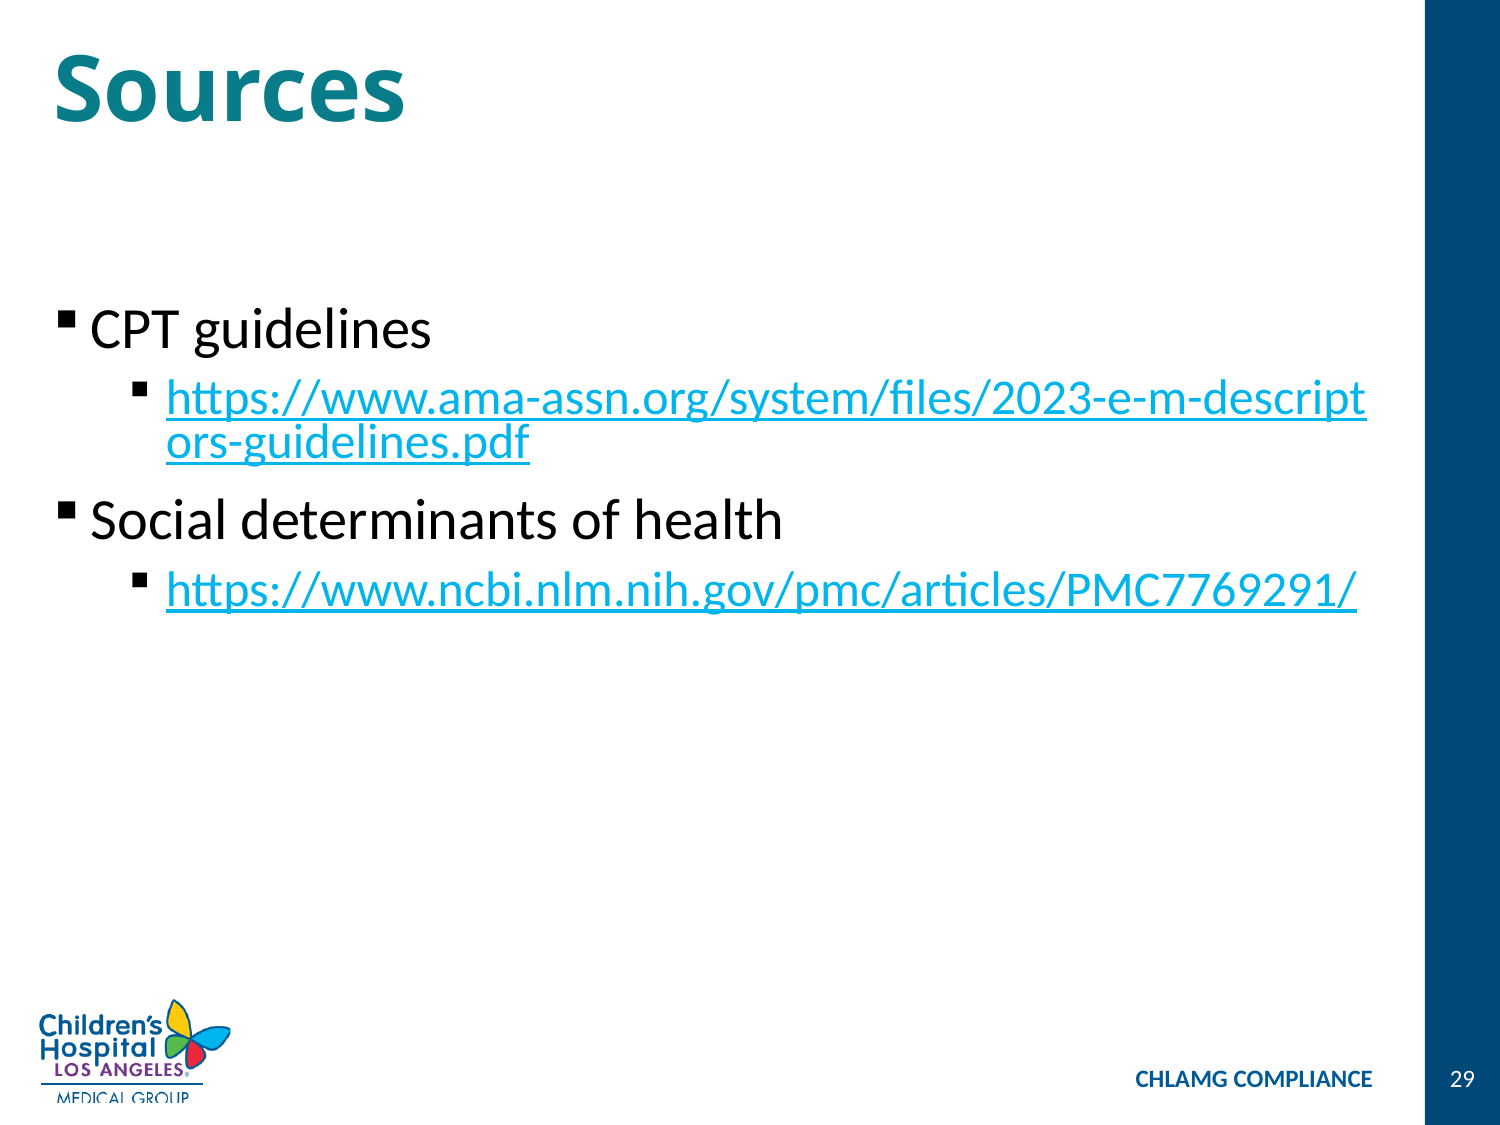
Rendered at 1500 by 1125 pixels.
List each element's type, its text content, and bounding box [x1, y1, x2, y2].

footer CHLAMG COMPLIANCE [304, 1011, 1389, 1101]
slide_number 29 [1425, 1011, 1500, 1101]
title Sources [38, 38, 1389, 256]
list CPT guidelines https://www.ama-assn.org/system/files/2023-e-m-descriptors-guidelines.pdf Social determinants of health https://www.ncbi.nlm.nih.gov/pmc/articles/PMC7769291/ [38, 290, 1389, 979]
